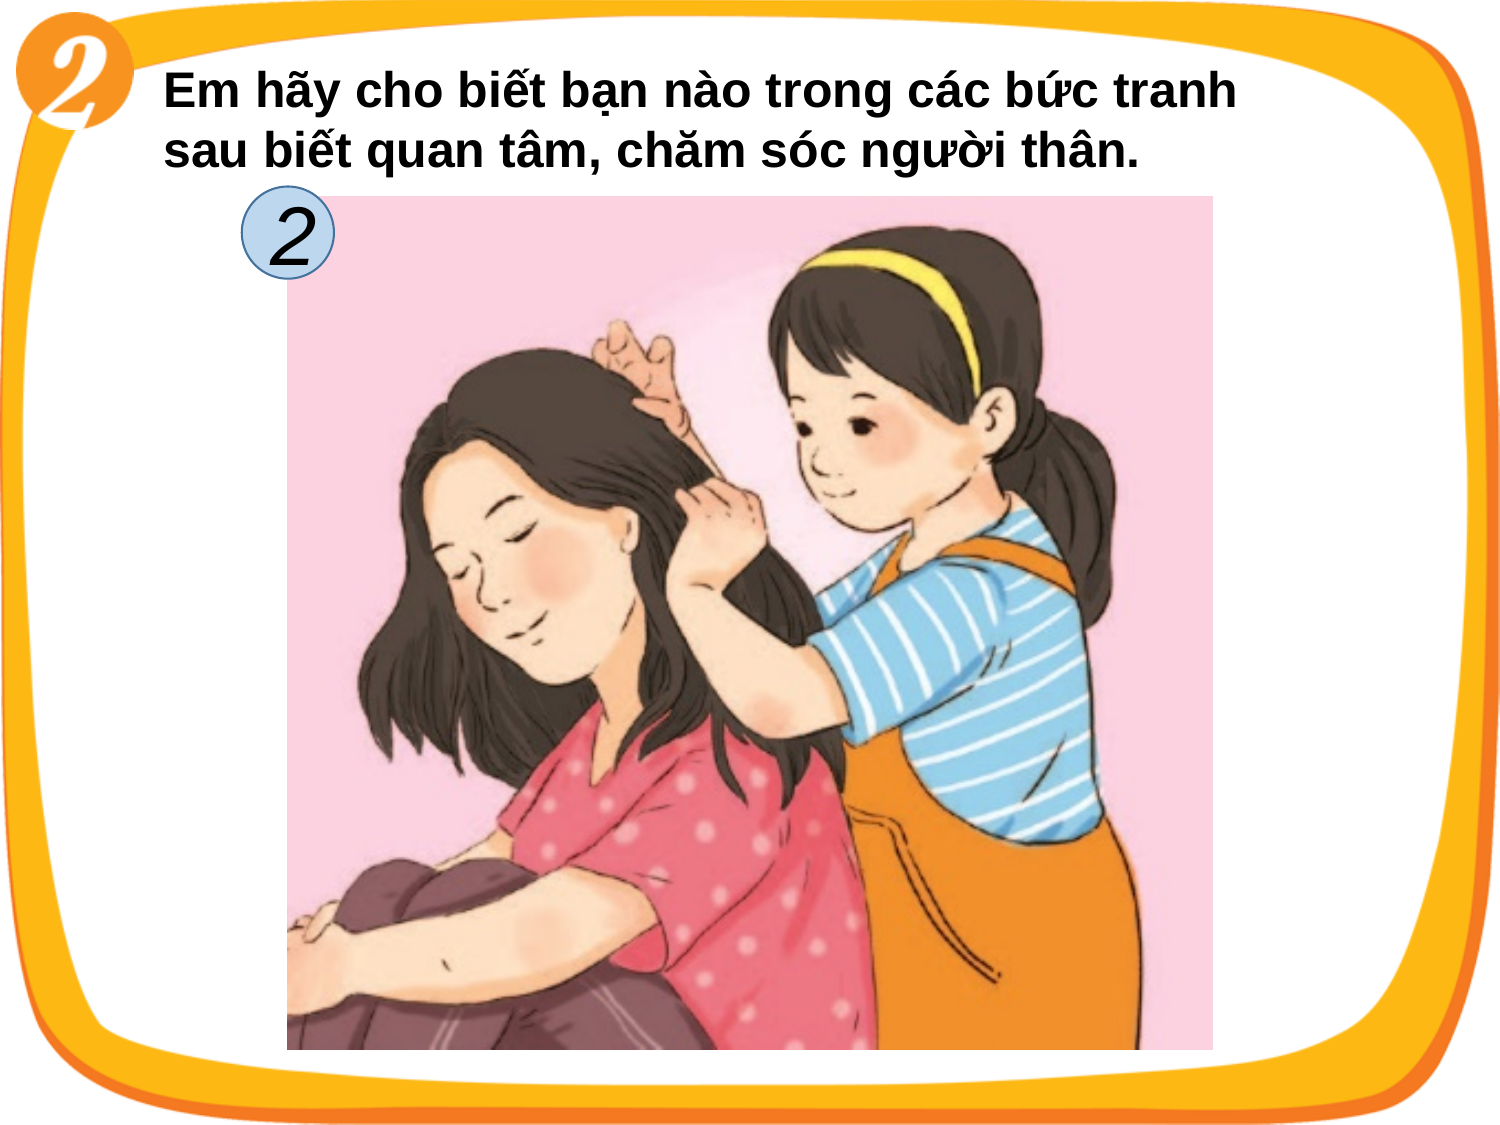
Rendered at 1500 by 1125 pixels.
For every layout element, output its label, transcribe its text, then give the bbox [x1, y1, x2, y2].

picture [0, 0, 1500, 1125]
text_box Em hãy cho biết bạn nào trong các bức tranh sau biết quan tâm, chăm sóc người thân. [148, 50, 1310, 185]
text_box 2 [240, 185, 318, 280]
